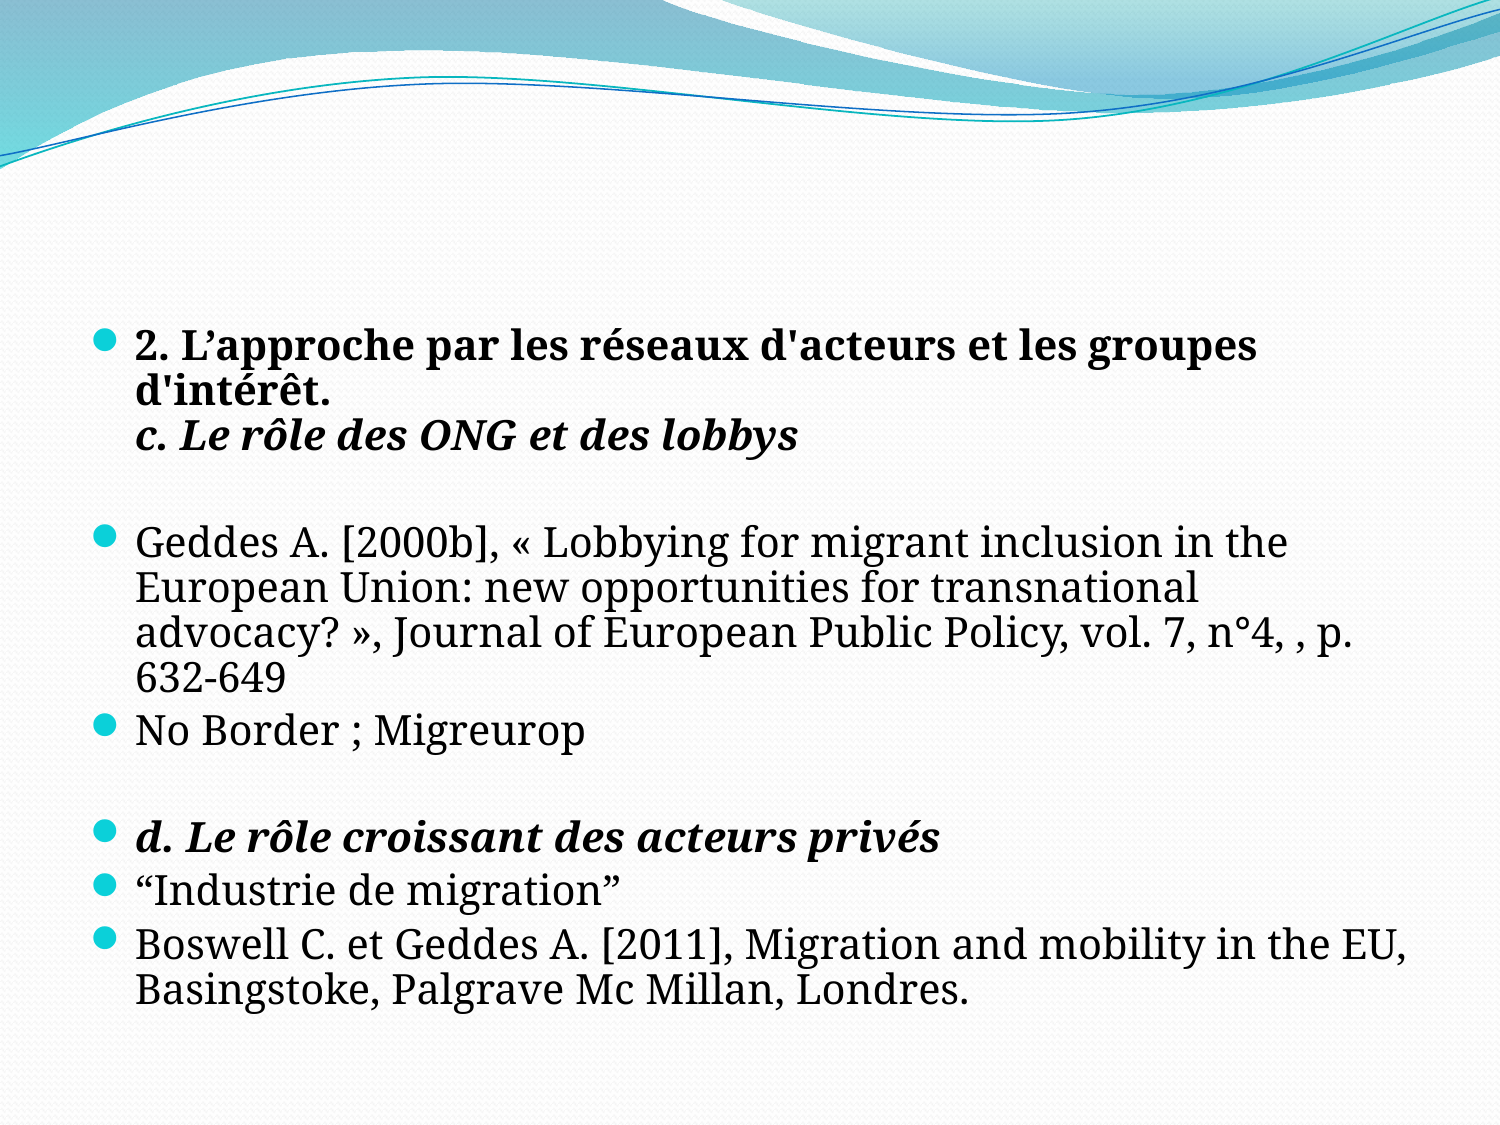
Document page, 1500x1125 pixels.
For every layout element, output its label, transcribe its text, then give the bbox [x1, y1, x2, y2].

list 2. L’approche par les réseaux d'acteurs et les groupes d'intérêt. c. Le rôle des ONG et des lobbys Geddes A. [2000b], « Lobbying for migrant inclusion in the European Union: new opportunities for transnational advocacy? », Journal of European Public Policy, vol. 7, n°4, , p. 632-649 No Border ; Migreurop d. Le rôle croissant des acteurs privés “Industrie de migration” Boswell C. et Geddes A. [2011], Migration and mobility in the EU, Basingstoke, Palgrave Mc Millan, Londres. [74, 317, 1426, 1038]
